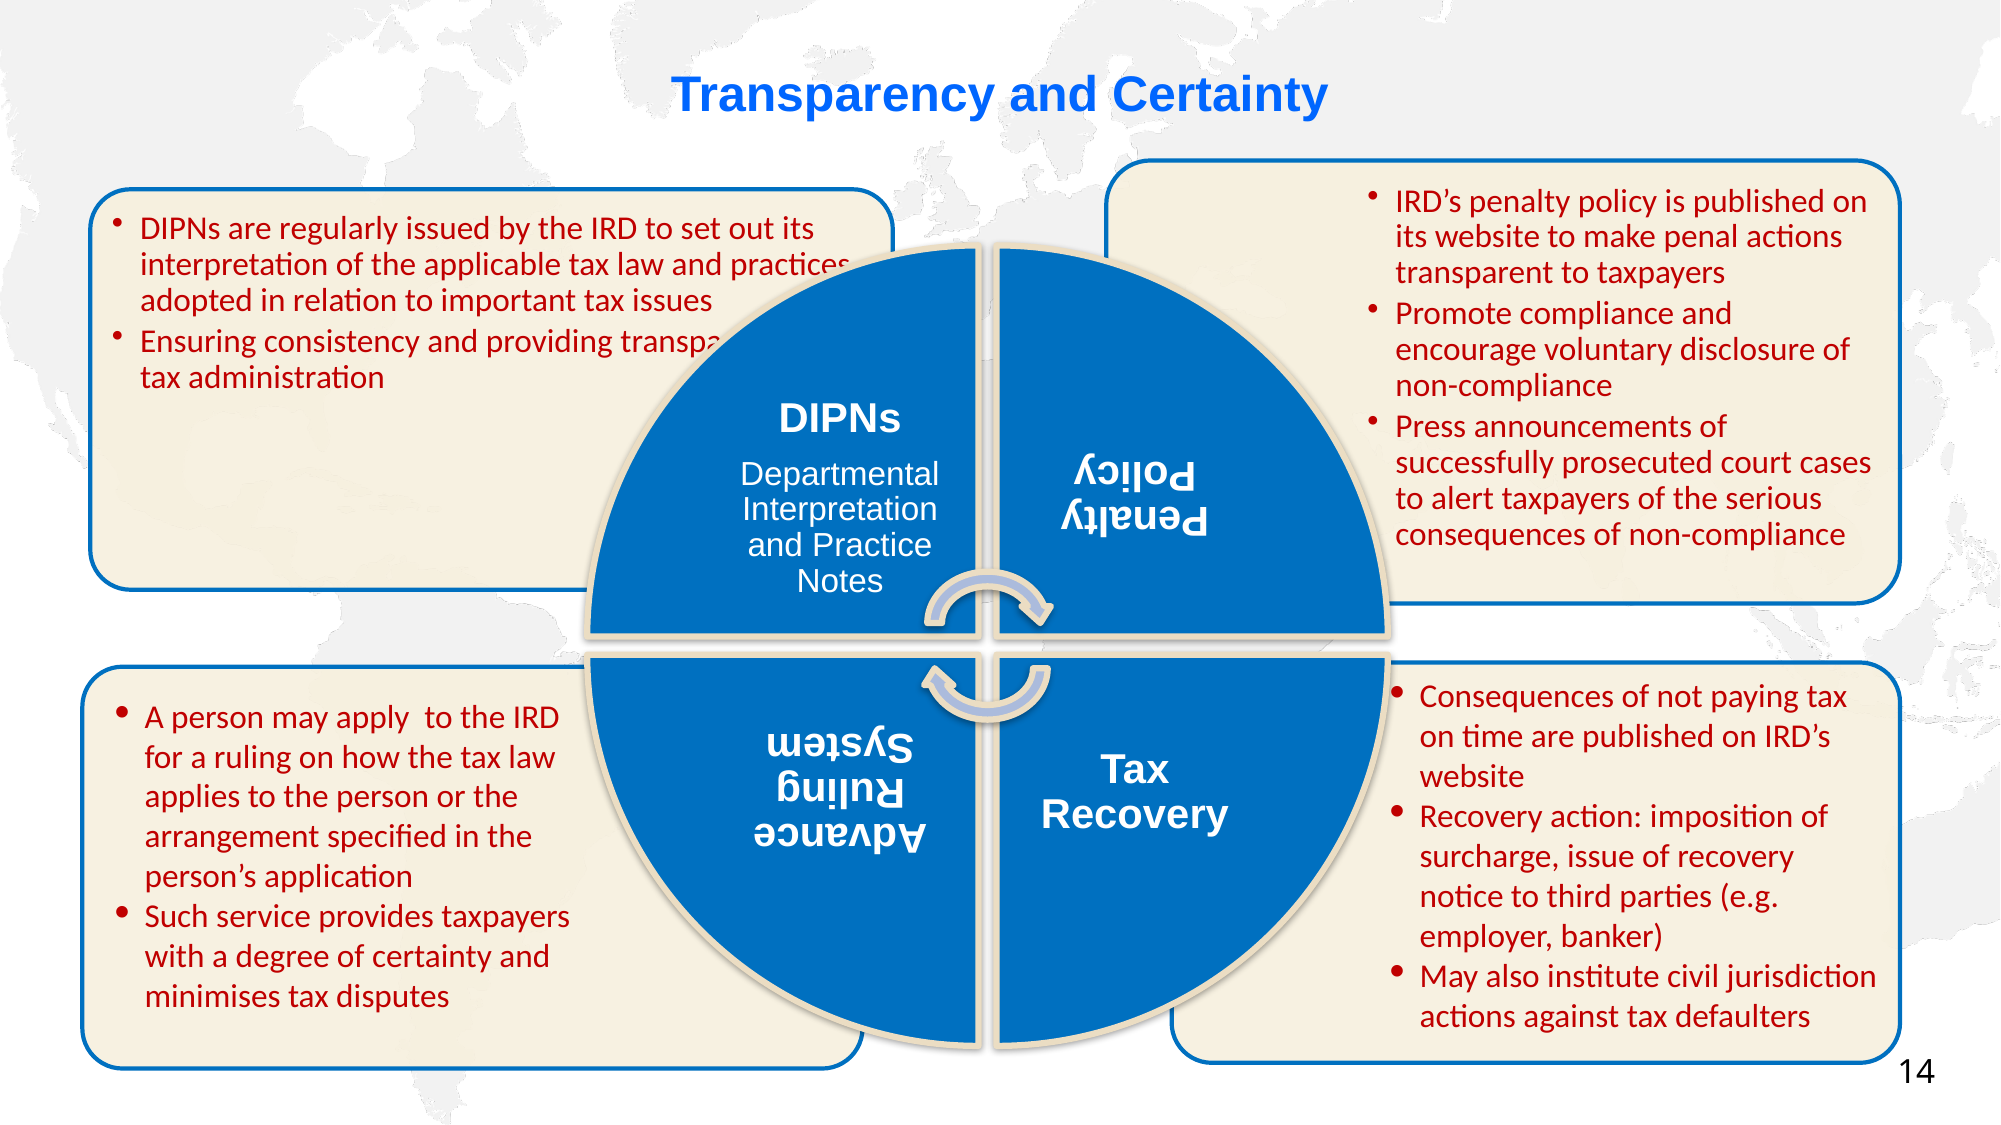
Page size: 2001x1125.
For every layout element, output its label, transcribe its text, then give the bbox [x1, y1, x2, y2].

text_box 14 [1904, 1042, 1950, 1103]
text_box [74, 188, 1901, 1103]
picture [0, 0, 2001, 1125]
title Transparency and Certainty [99, 45, 1900, 138]
